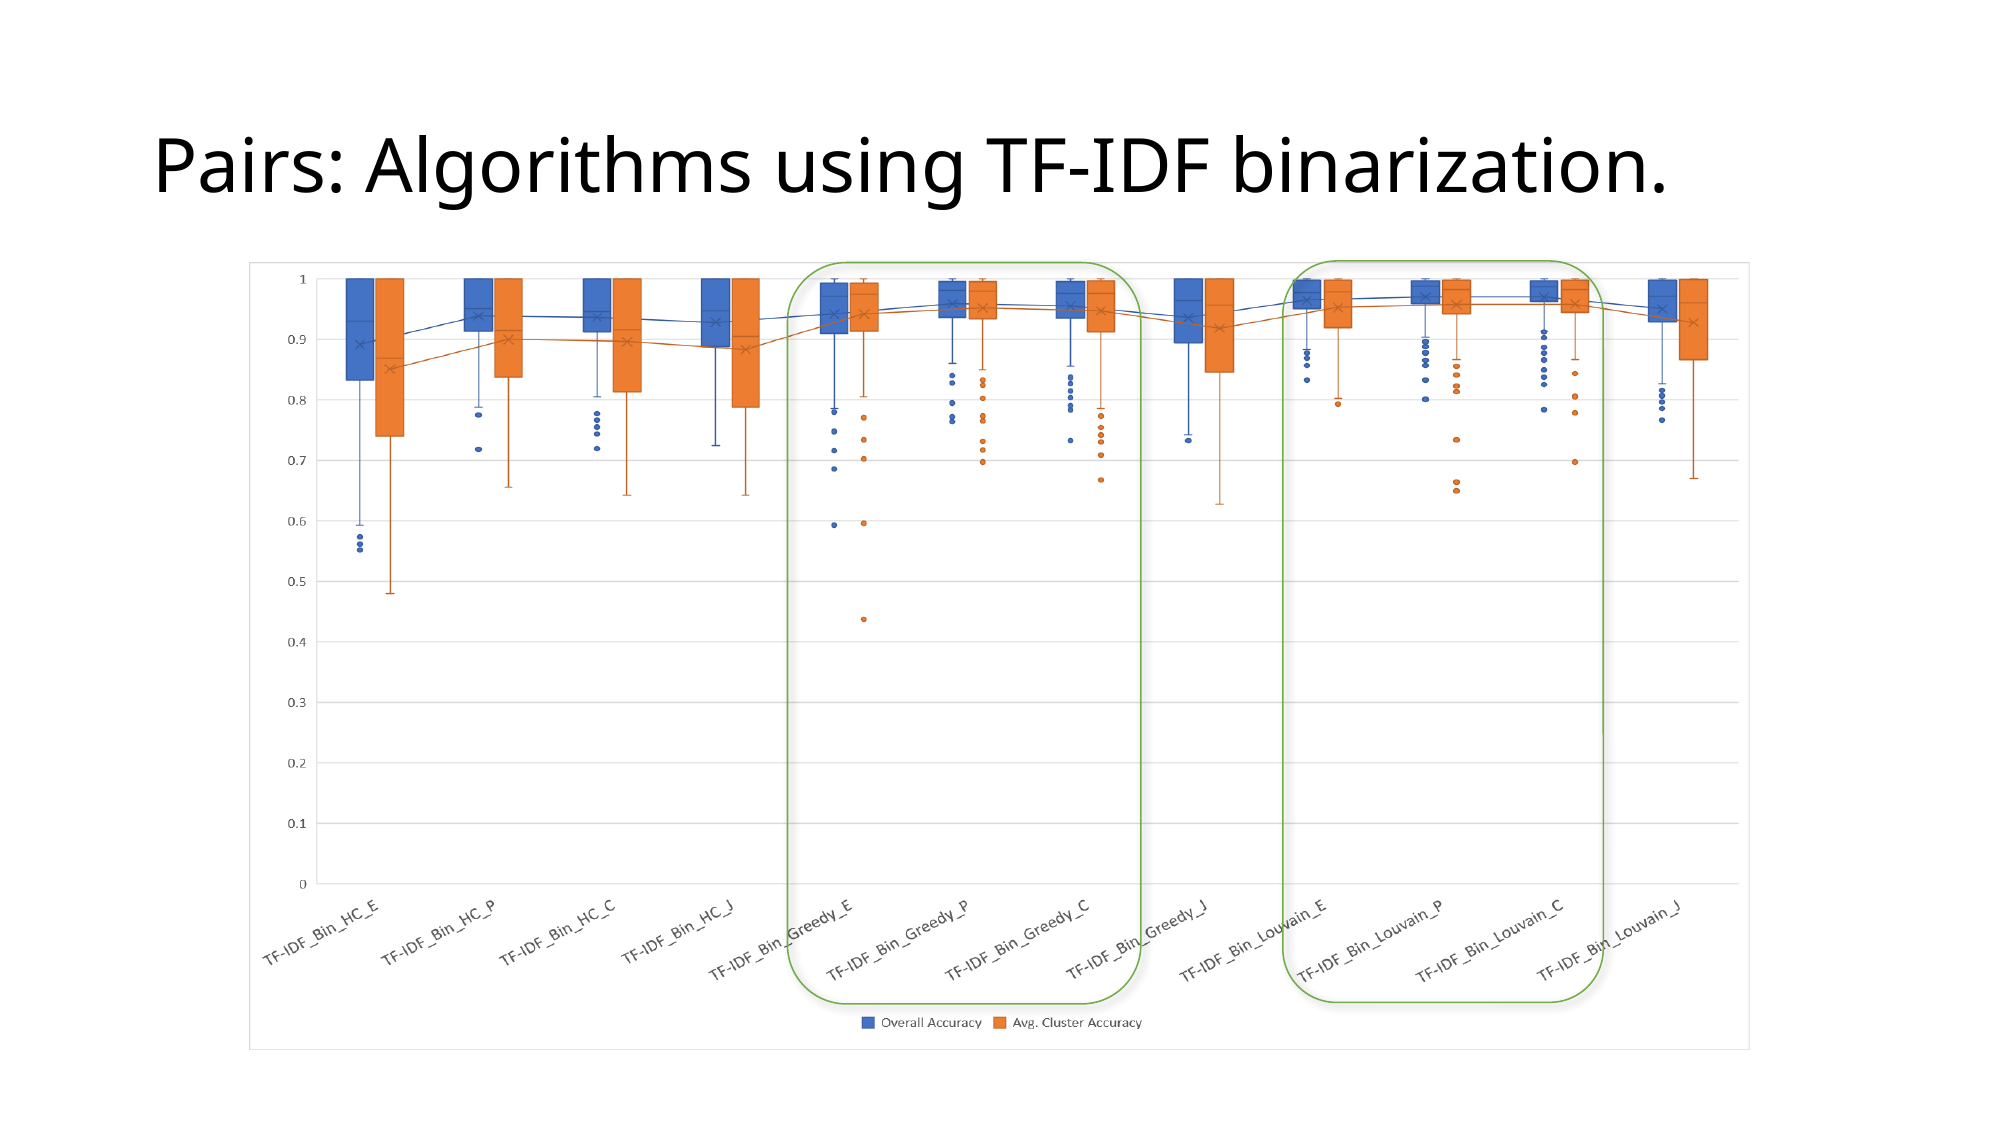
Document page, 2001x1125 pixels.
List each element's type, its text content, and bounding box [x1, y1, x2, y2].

title Pairs: Algorithms using TF-IDF binarization. [137, 59, 1863, 278]
picture [249, 262, 1750, 1050]
